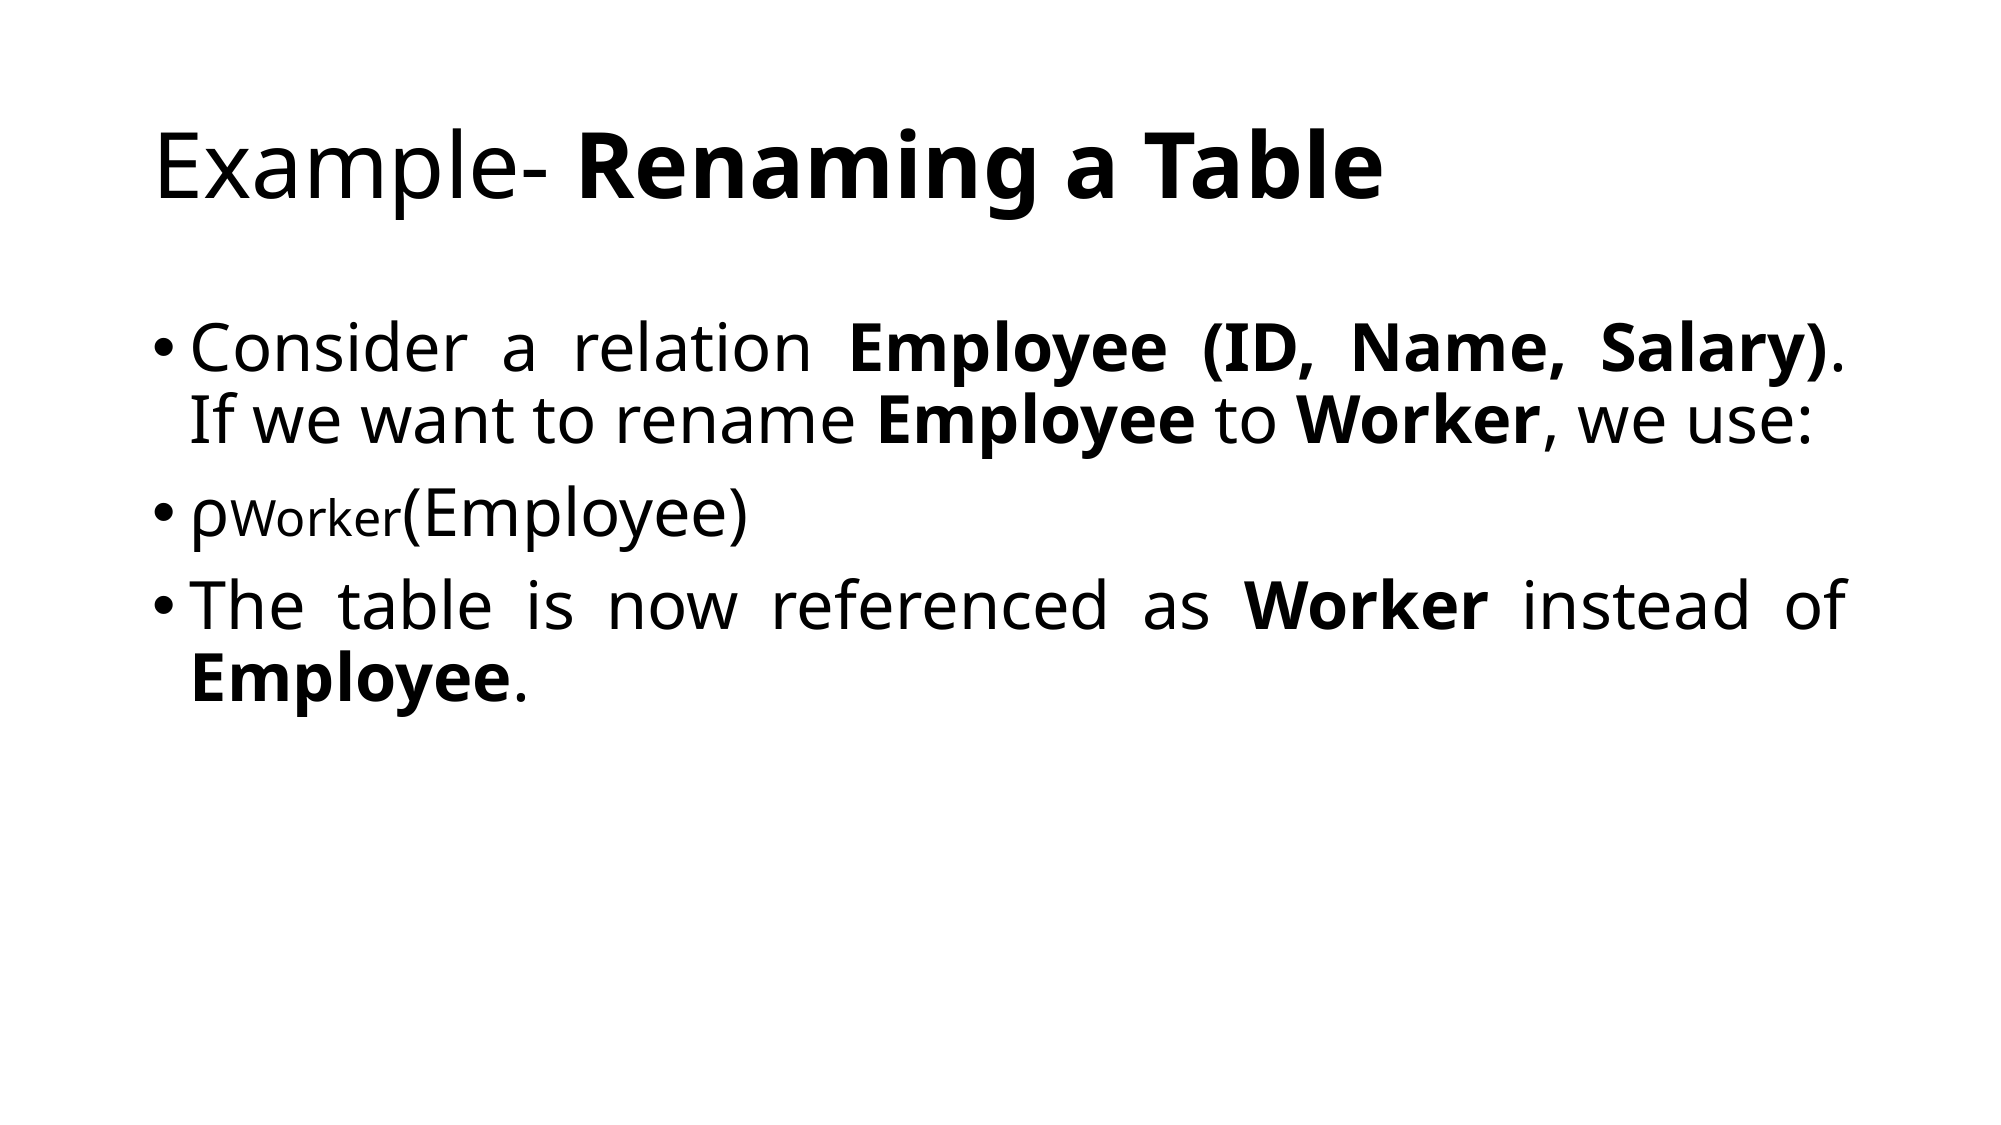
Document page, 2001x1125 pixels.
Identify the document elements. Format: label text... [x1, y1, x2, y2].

list Consider a relation Employee (ID, Name, Salary). If we want to rename Employee to Worker, we use: ρWorker​(Employee) The table is now referenced as Worker instead of Employee. [137, 306, 1863, 1125]
title Example- Renaming a Table [137, 59, 1863, 278]
